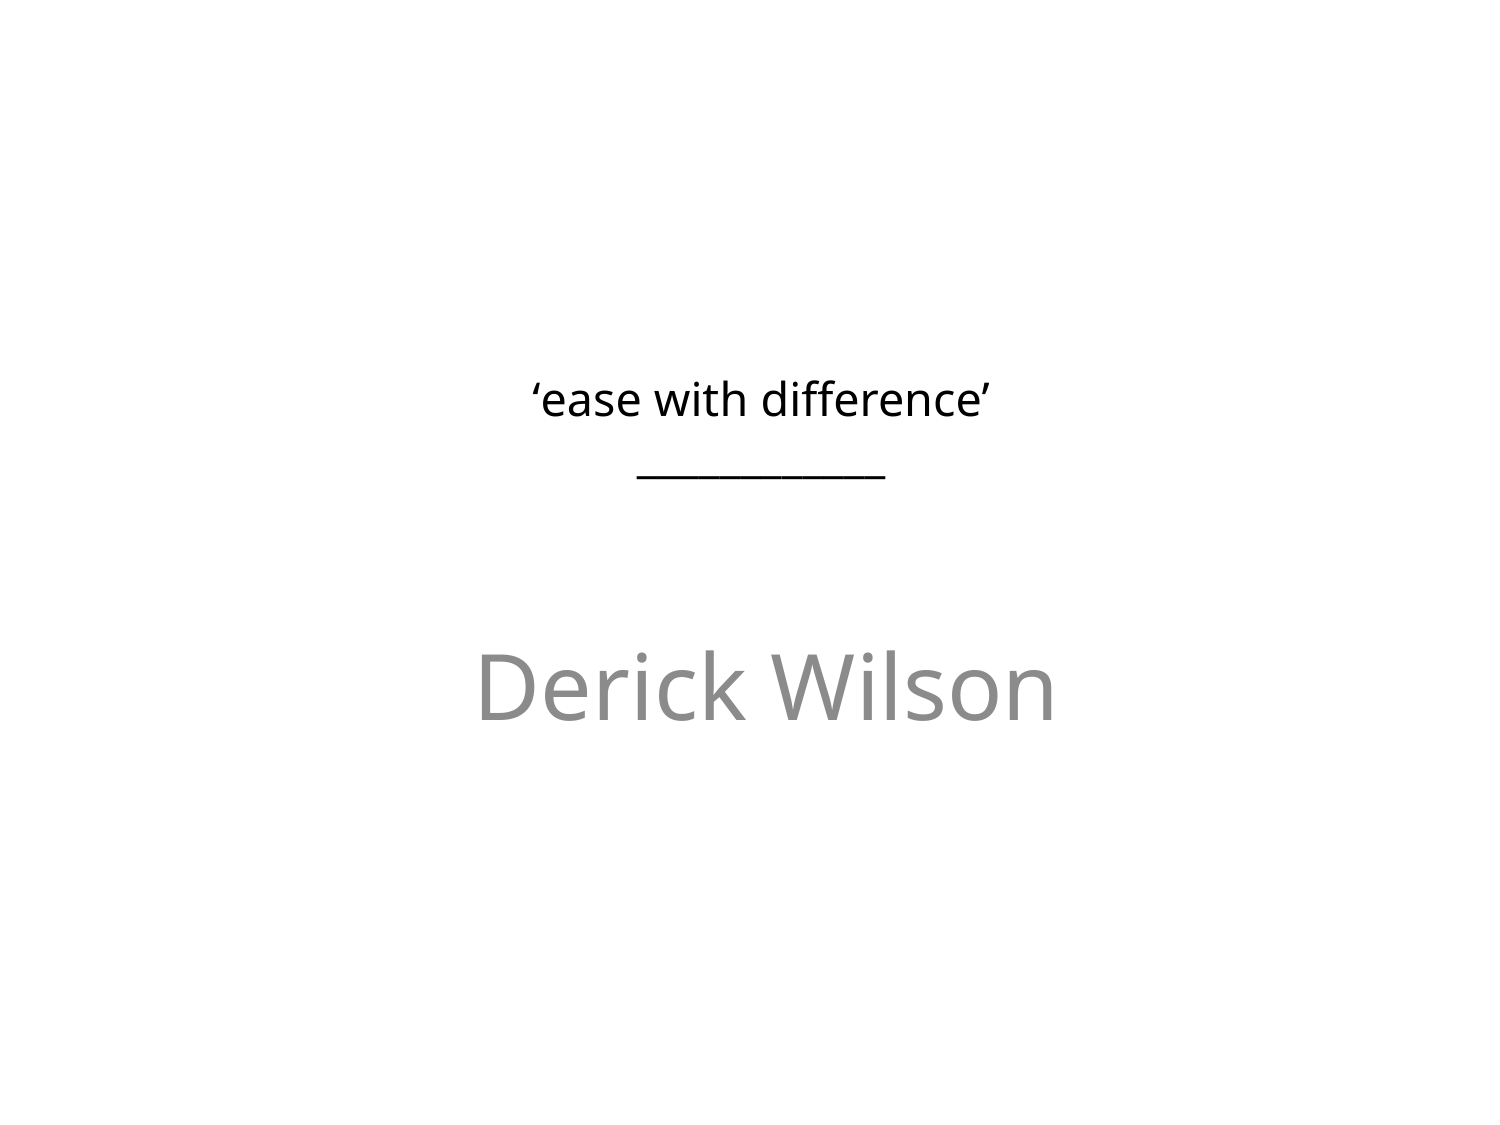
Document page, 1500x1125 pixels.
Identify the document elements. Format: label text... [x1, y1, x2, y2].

subtitle Derick Wilson [242, 621, 1293, 909]
title ‘ease with difference’ ____________ [123, 361, 1399, 603]
